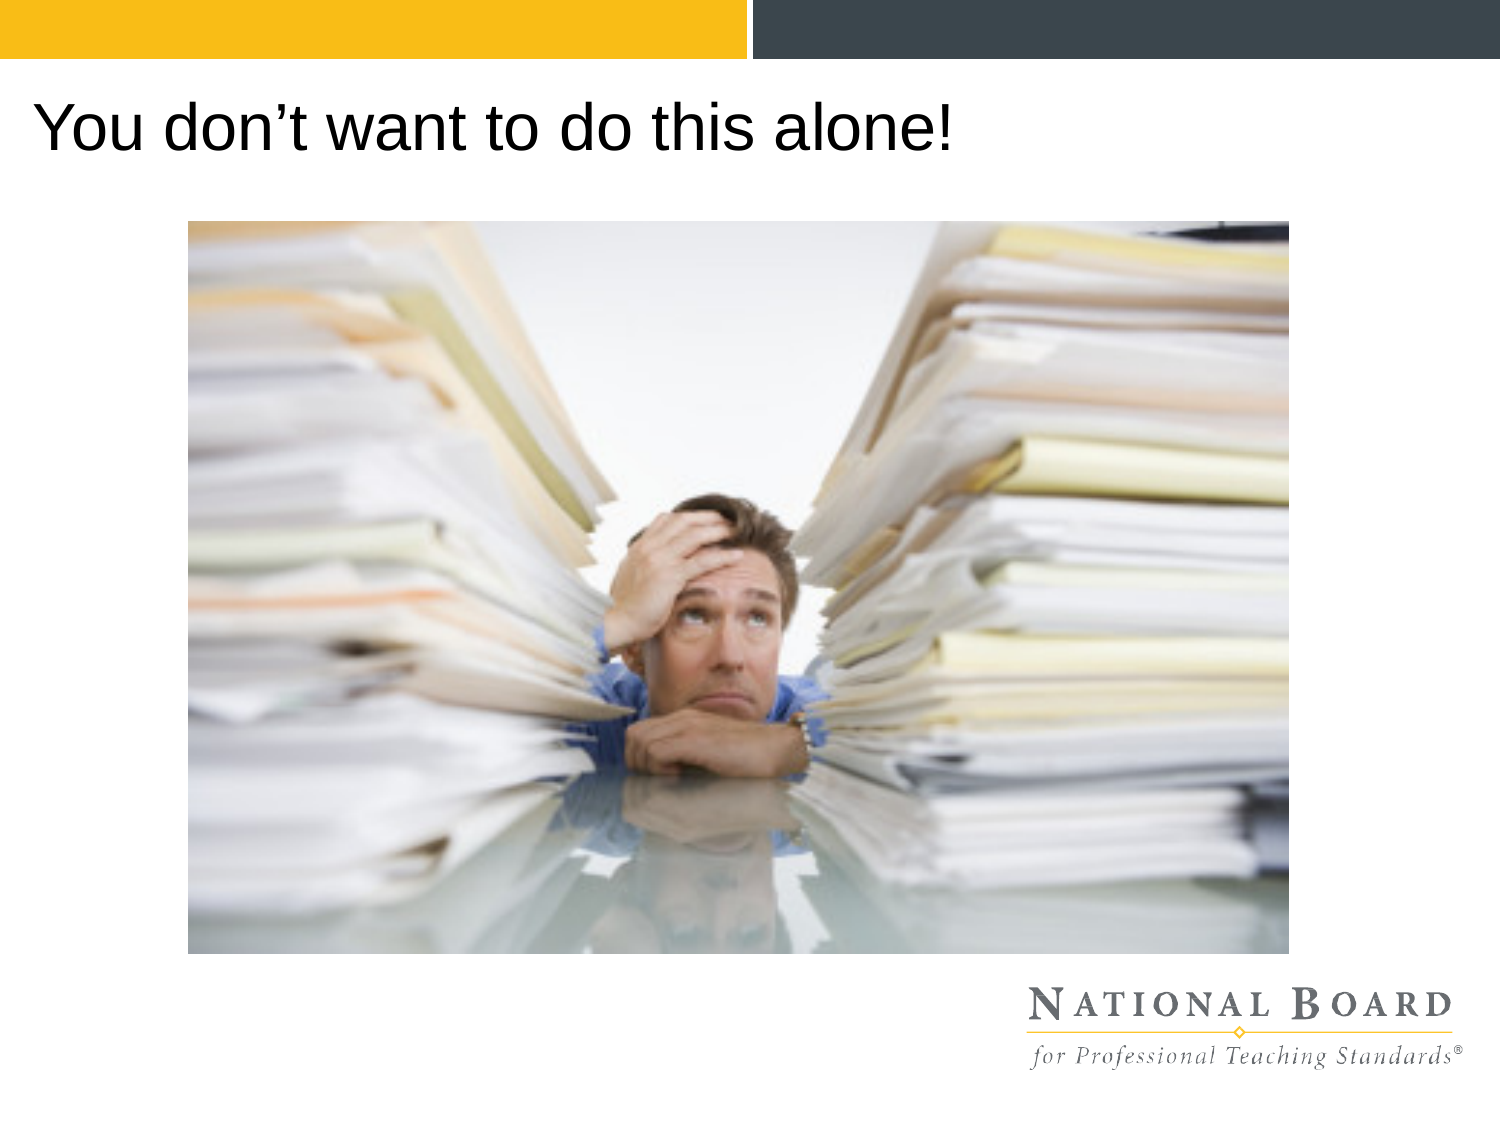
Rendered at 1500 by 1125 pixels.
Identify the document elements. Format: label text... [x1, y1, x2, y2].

title You don’t want to do this alone! [33, 83, 1467, 165]
picture [1029, 1045, 1215, 1070]
picture [1226, 1045, 1451, 1070]
picture [188, 221, 1289, 955]
